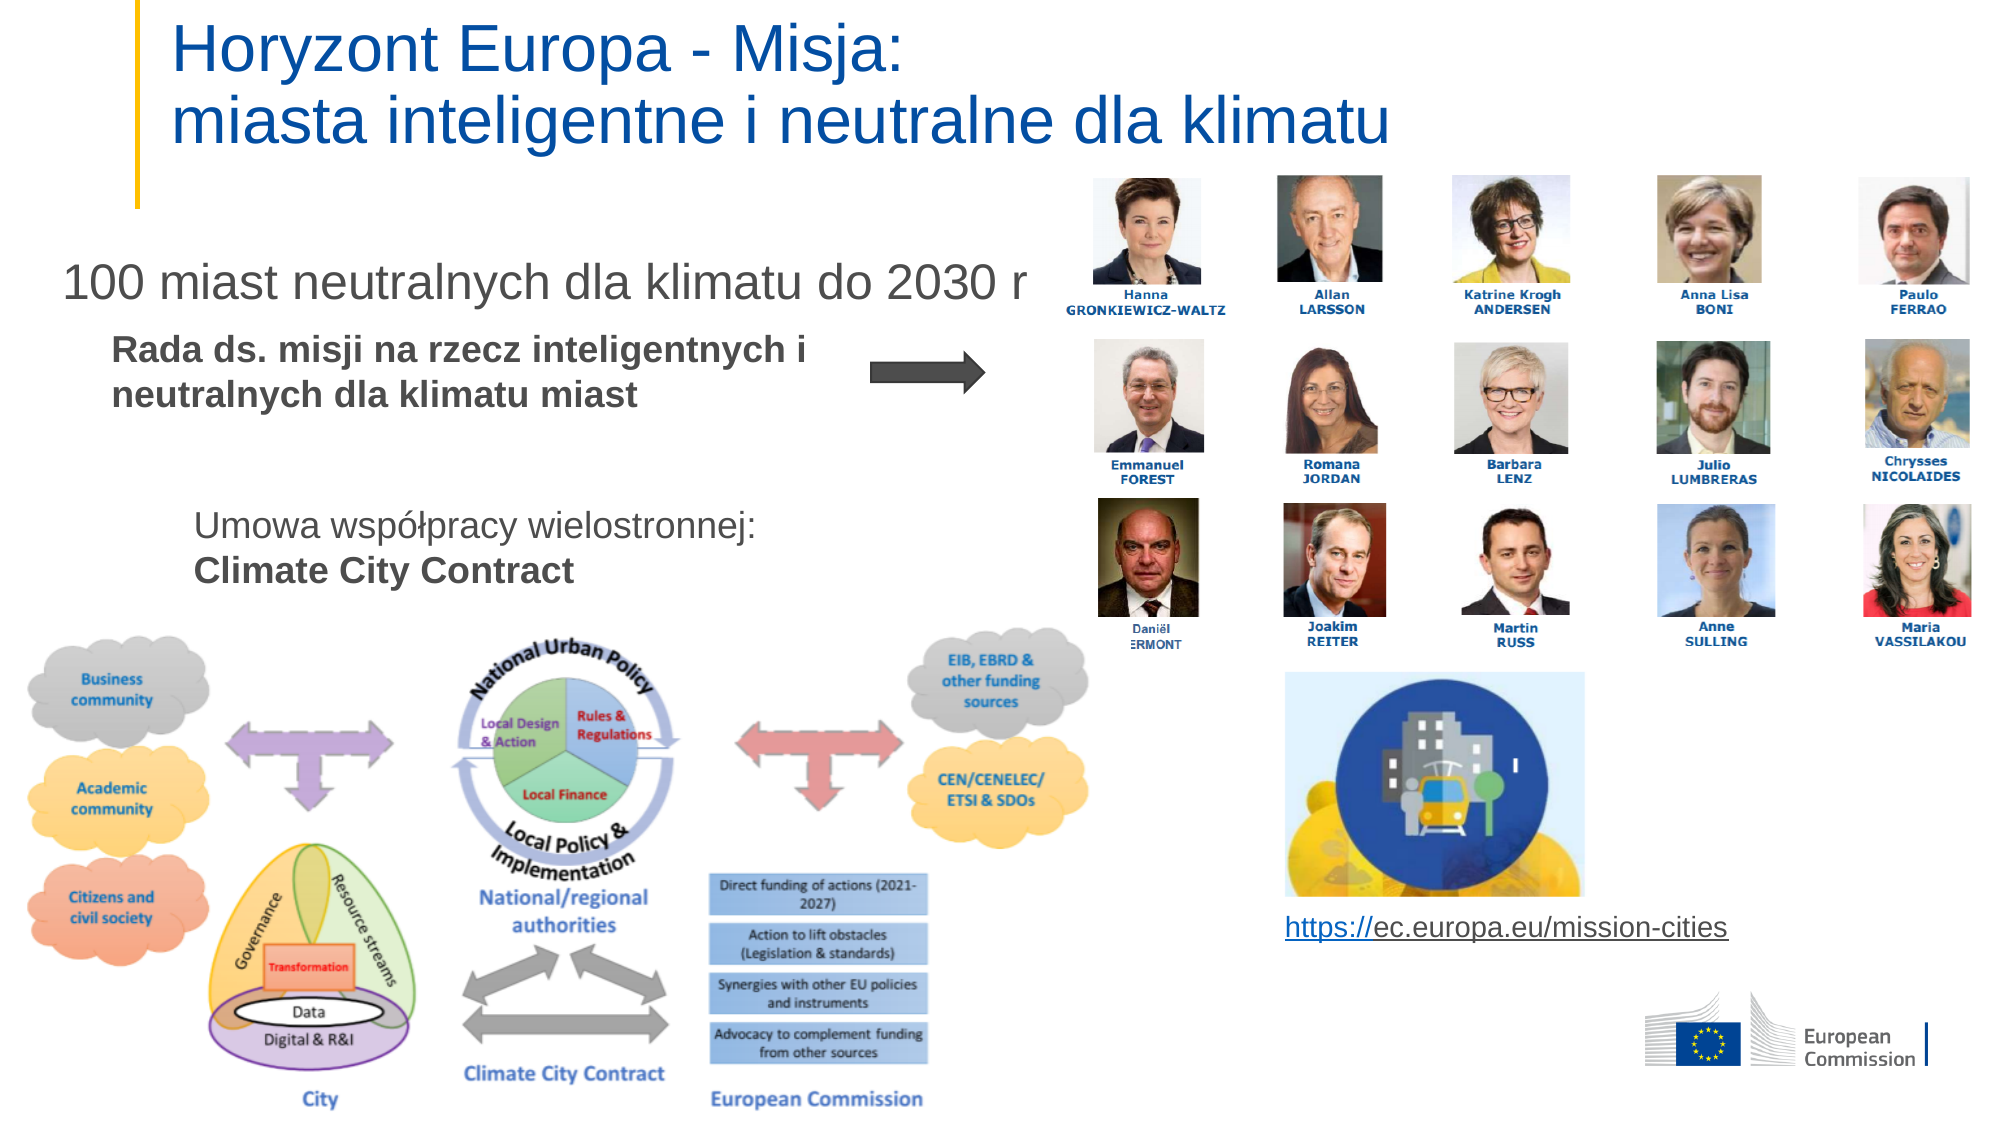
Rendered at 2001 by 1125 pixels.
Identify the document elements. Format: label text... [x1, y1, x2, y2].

text_box Umowa współpracy wielostronnej: Climate City Contract [178, 493, 872, 599]
text_box https://ec.europa.eu/mission-cities [1270, 901, 1882, 951]
picture [1275, 667, 1595, 902]
text_box 100 miast neutralnych dla klimatu do 2030 r [47, 242, 1066, 317]
text_box [870, 350, 986, 395]
picture [0, 175, 1974, 1125]
picture [1645, 991, 1928, 1066]
title Horyzont Europa - Misja: miasta inteligentne i neutralne dla klimatu [156, 29, 1882, 158]
text_box Rada ds. misji na rzecz inteligentnych i neutralnych dla klimatu miast [96, 318, 976, 423]
